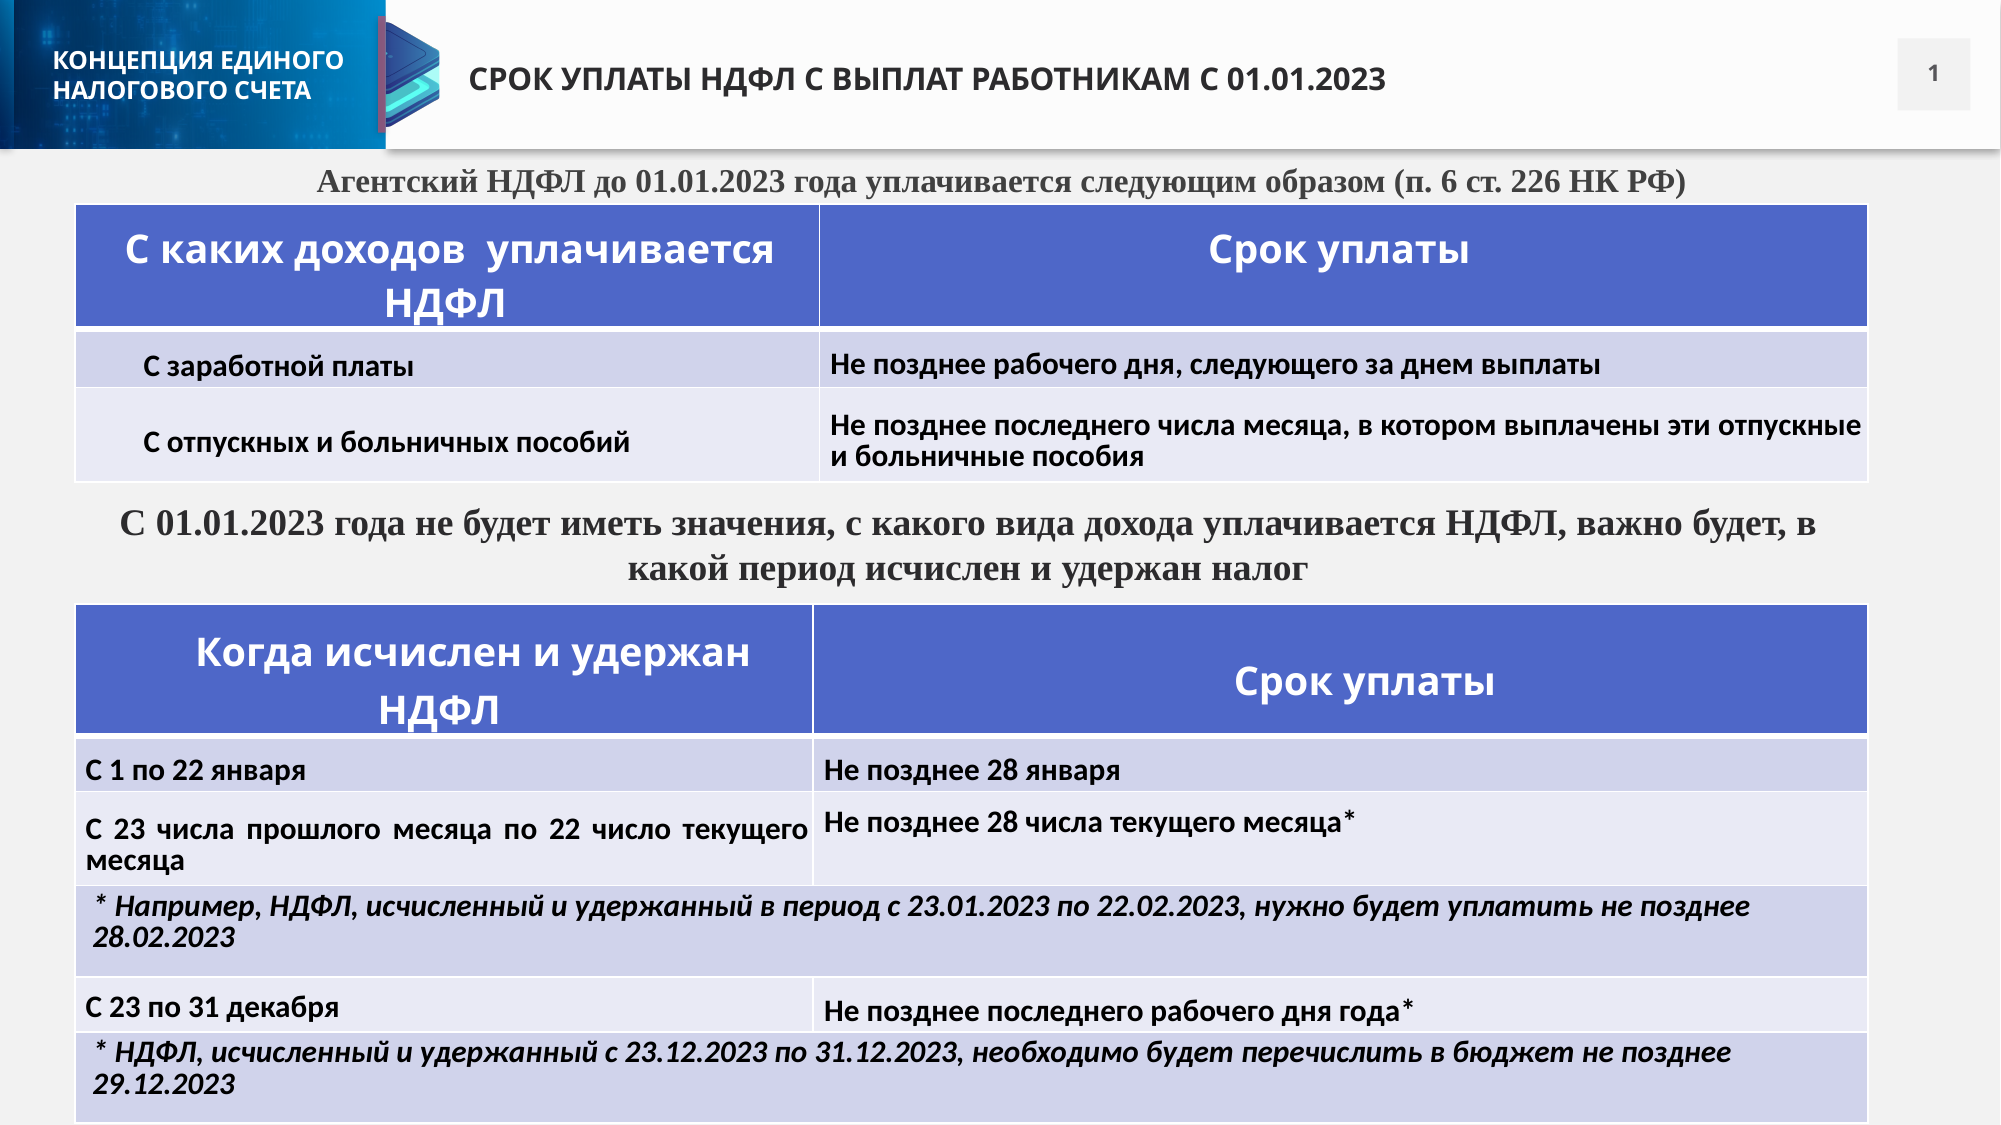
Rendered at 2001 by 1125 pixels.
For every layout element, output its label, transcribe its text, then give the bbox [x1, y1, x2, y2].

table_header Срок уплаты [814, 605, 1867, 733]
picture [386, 22, 440, 127]
picture [0, 0, 323, 149]
table_cell С 23 по 31 декабря [76, 978, 812, 1031]
picture [289, 52, 295, 64]
table_header Когда исчислен и удержан НДФЛ [76, 605, 812, 733]
text_box СРОК УПЛАТЫ НДФЛ С ВЫПЛАТ РАБОТНИКАМ С 01.01.2023 [468, 3, 1626, 153]
table_cell * Например, НДФЛ, исчисленный и удержанный в период с 23.01.2023 по 22.02.2023, нужно будет уплатить не позднее 28.02.2023 [76, 886, 1867, 976]
text_box Агентский НДФЛ до 01.01.2023 года уплачивается следующим образом (п. 6 ст. 226 НК РФ) [2, 150, 2000, 236]
table_cell Не позднее 28 числа текущего месяца* [814, 792, 1867, 885]
table_cell С заработной платы [76, 332, 819, 387]
picture [305, 74, 310, 91]
table_cell С 1 по 22 января [76, 739, 812, 791]
table_cell Не позднее последнего числа месяца, в котором выплачены эти отпускные и больничные пособия [820, 388, 1867, 481]
text_box С 01.01.2023 года не будет иметь значения, с какого вида дохода уплачивается НДФЛ, важно будет, в какой период исчислен и удержан налог [60, 489, 1869, 584]
table_header Срок уплаты [820, 236, 1867, 326]
table_cell * НДФЛ, исчисленный и удержанный с 23.12.2023 по 31.12.2023, необходимо будет перечислить в бюджет не позднее 29.12.2023 [76, 1033, 1867, 1122]
table_cell Не позднее последнего рабочего дня года* [814, 978, 1867, 1031]
table_cell С отпускных и больничных пособий [76, 388, 819, 481]
table_header С каких доходов уплачивается НДФЛ [76, 236, 819, 326]
table_cell Не позднее 28 января [814, 739, 1867, 791]
table_cell Не позднее рабочего дня, следующего за днем выплаты [820, 332, 1867, 387]
table_cell С 23 числа прошлого месяца по 22 число текущего месяца [76, 792, 812, 885]
